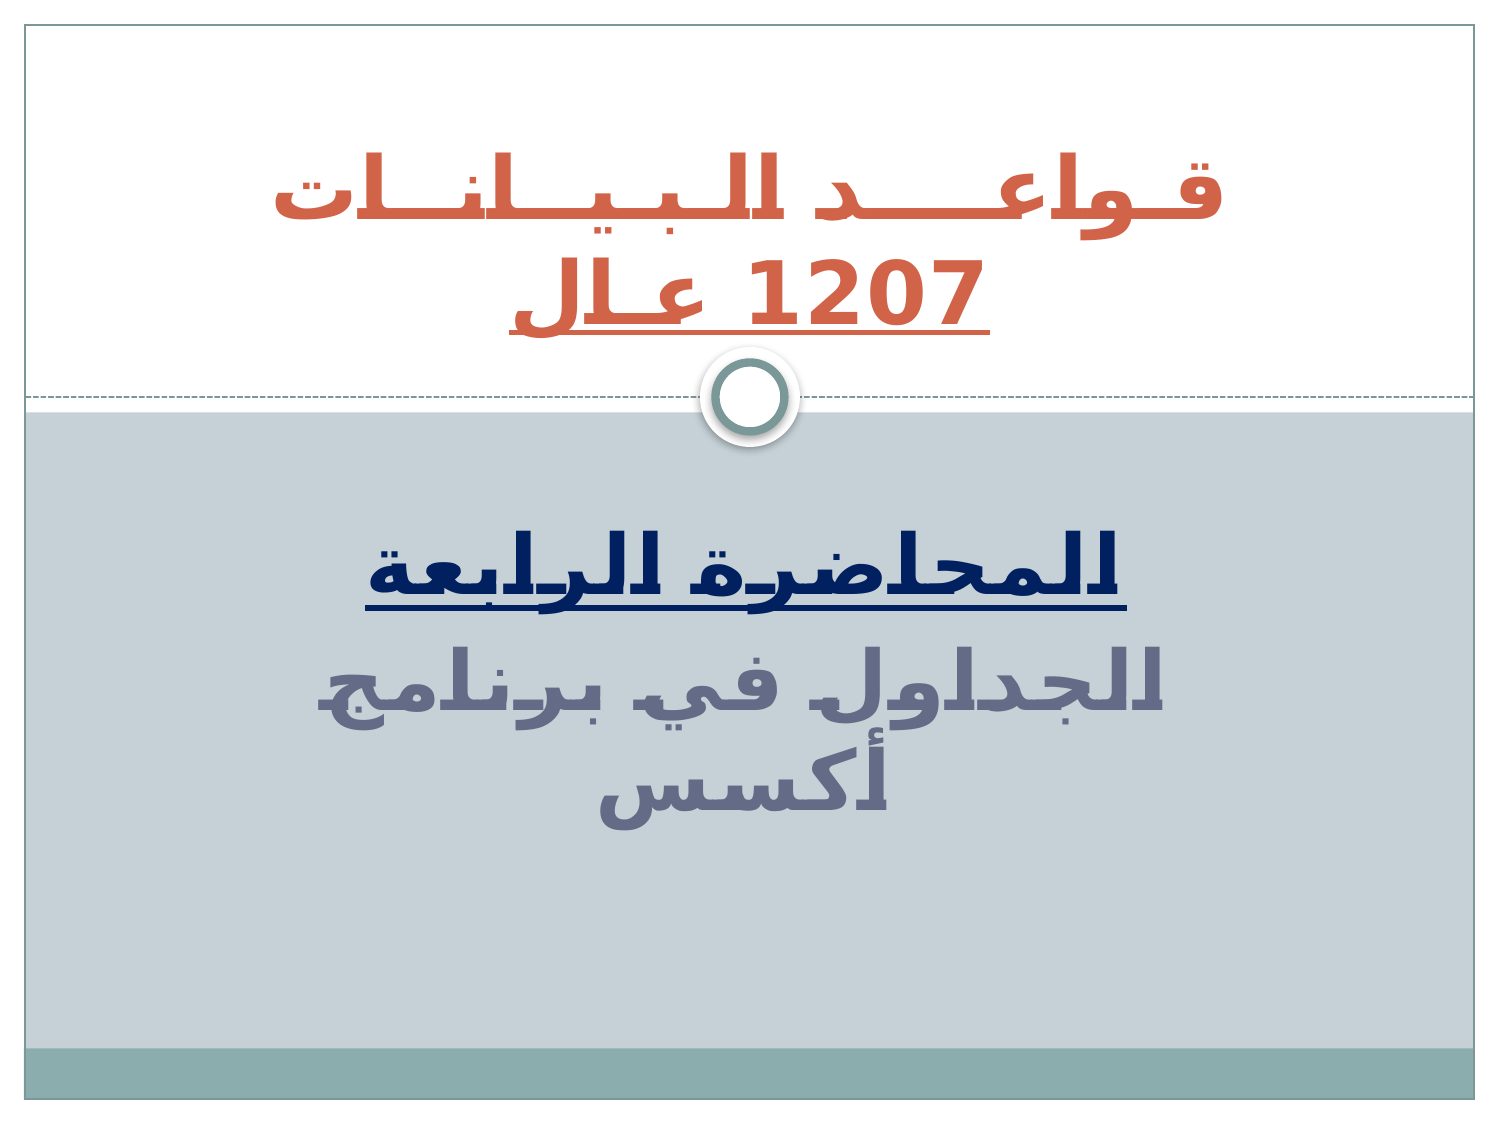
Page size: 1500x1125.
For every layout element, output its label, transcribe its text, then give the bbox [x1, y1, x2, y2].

subtitle المحاضرة الرابعة الجداول في برنامج أكسس [218, 503, 1269, 791]
title قـواعــــد الـبـيــانــات 1207 عـال [112, 62, 1388, 350]
